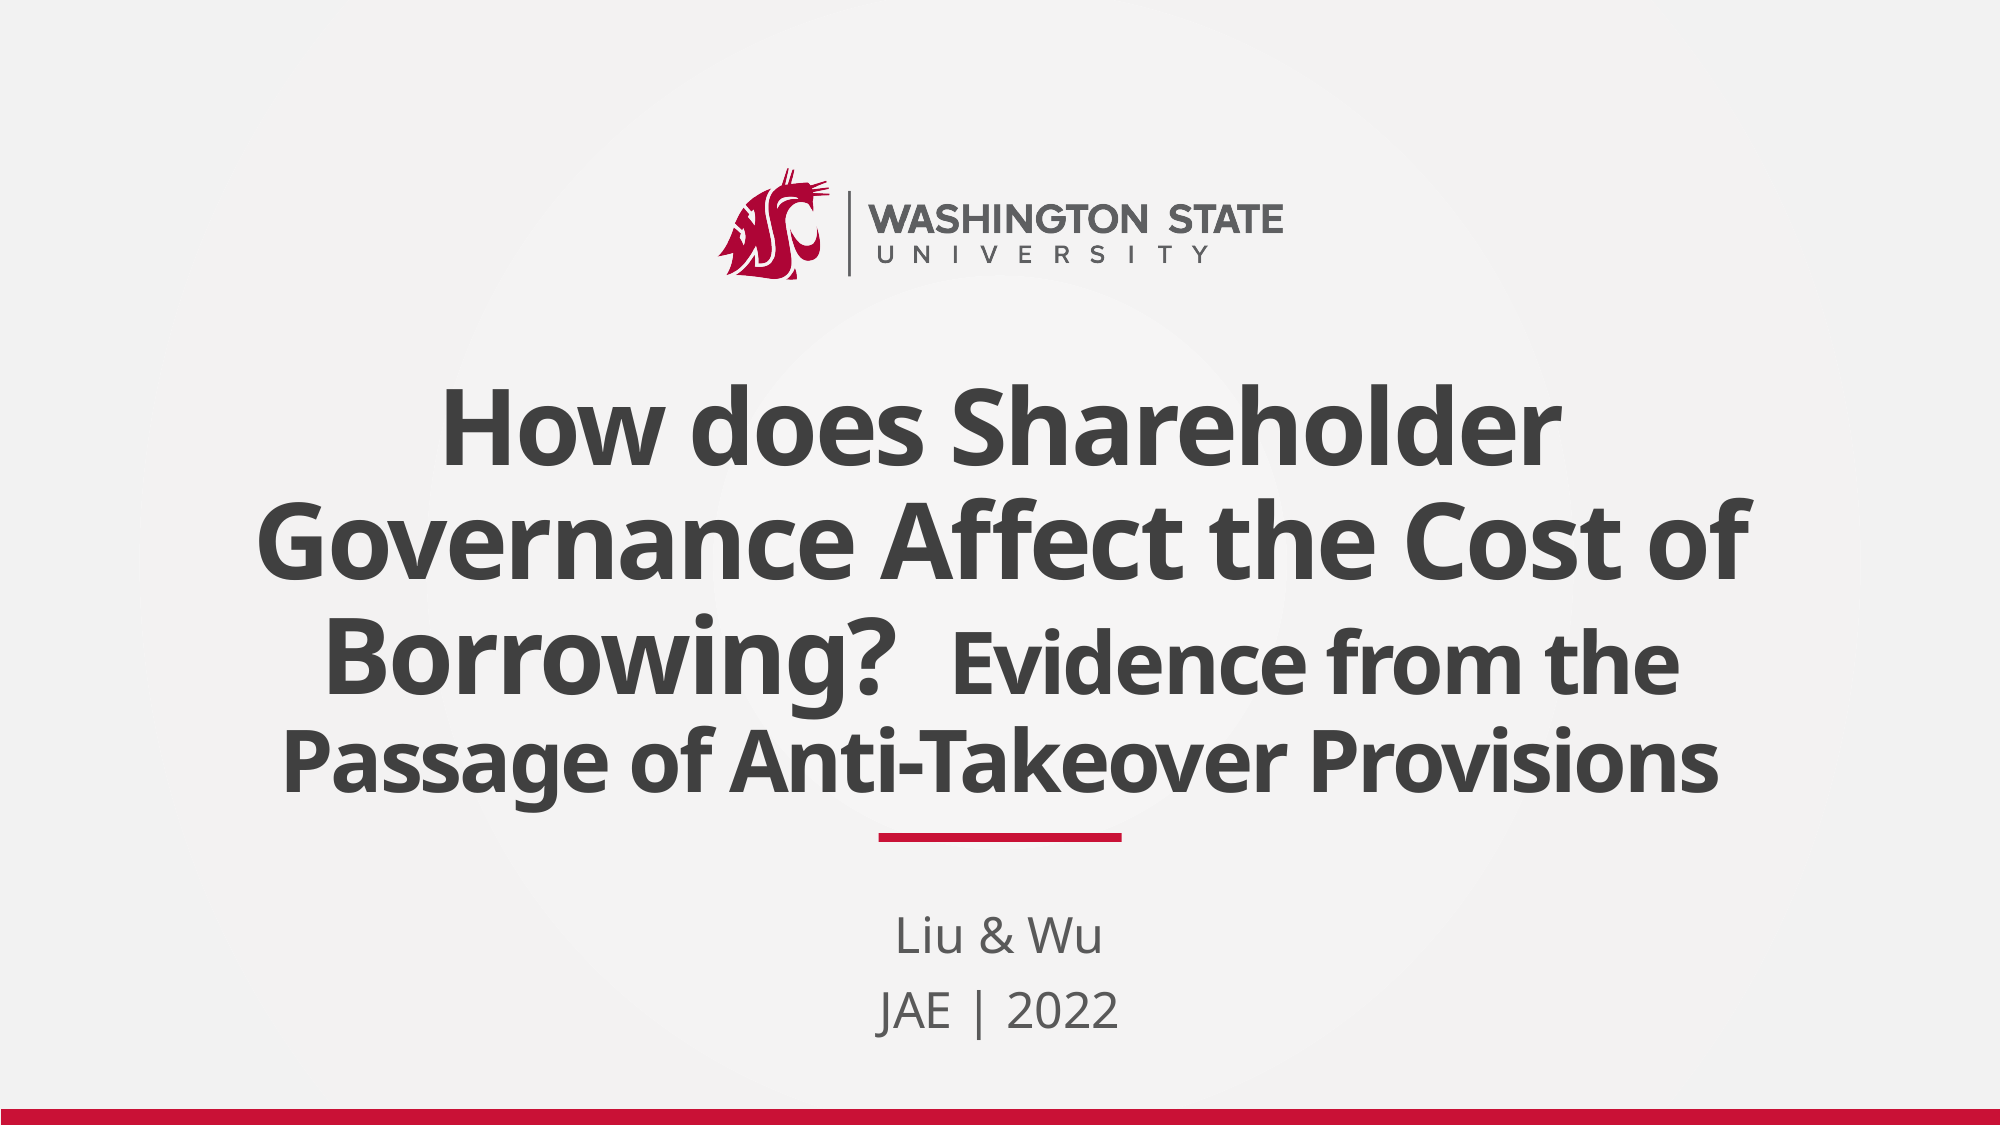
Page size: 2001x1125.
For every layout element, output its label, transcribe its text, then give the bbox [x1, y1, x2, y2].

picture [716, 168, 1283, 281]
text_box [0, 1109, 2000, 1125]
text_box [877, 833, 1123, 842]
title How does Shareholder Governance Affect the Cost of Borrowing? Evidence from the Passage of Anti-Takeover Provisions [177, 356, 1823, 819]
text_box Liu & Wu JAE | 2022 [249, 902, 1750, 1095]
